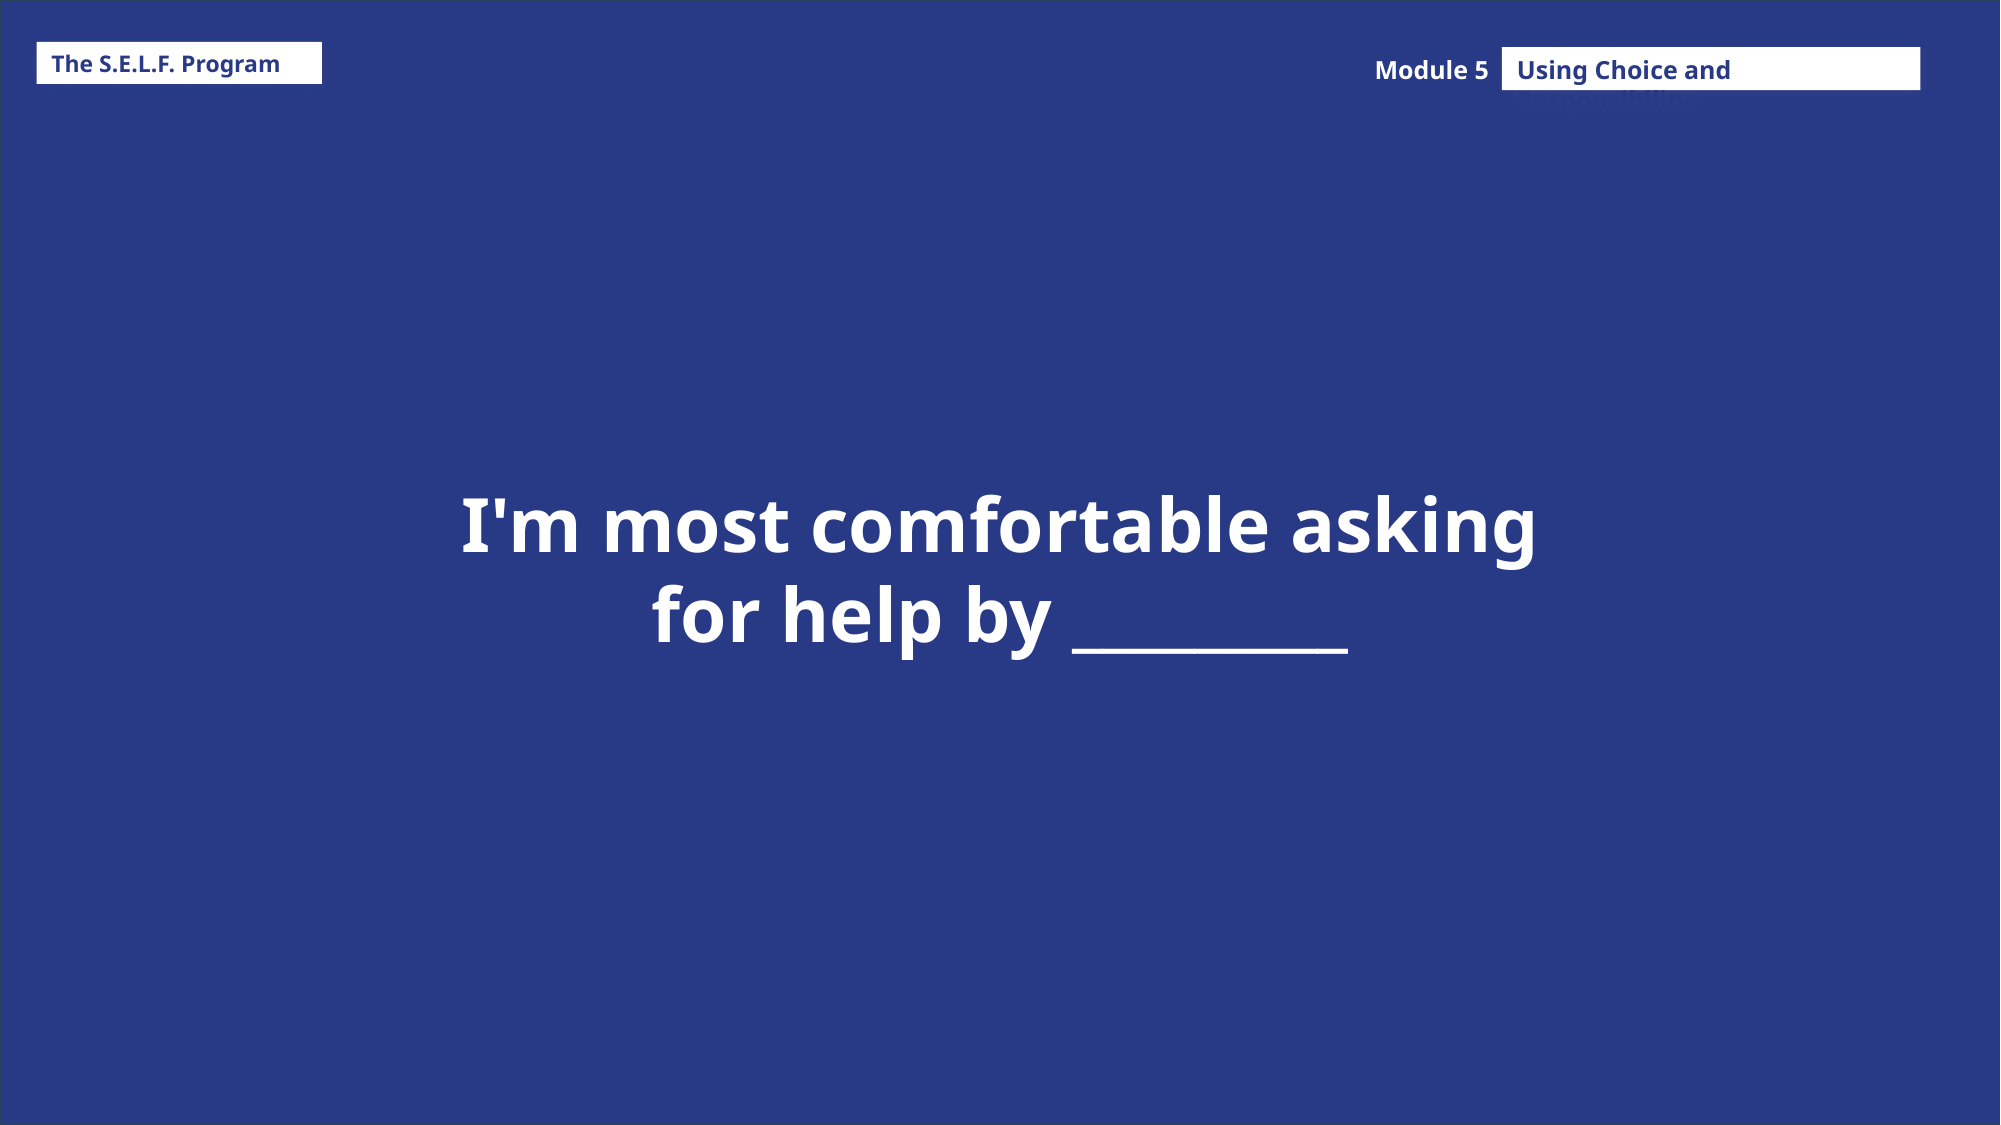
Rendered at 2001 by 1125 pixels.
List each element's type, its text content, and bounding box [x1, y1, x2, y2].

text_box Module 5 [1359, 46, 1645, 79]
text_box The S.E.L.F. Program [36, 41, 322, 84]
text_box [0, 0, 2000, 1125]
text_box I'm most comfortable asking for help by _________ [442, 469, 1558, 656]
text_box Using Choice and Responsibility [1501, 47, 1921, 91]
